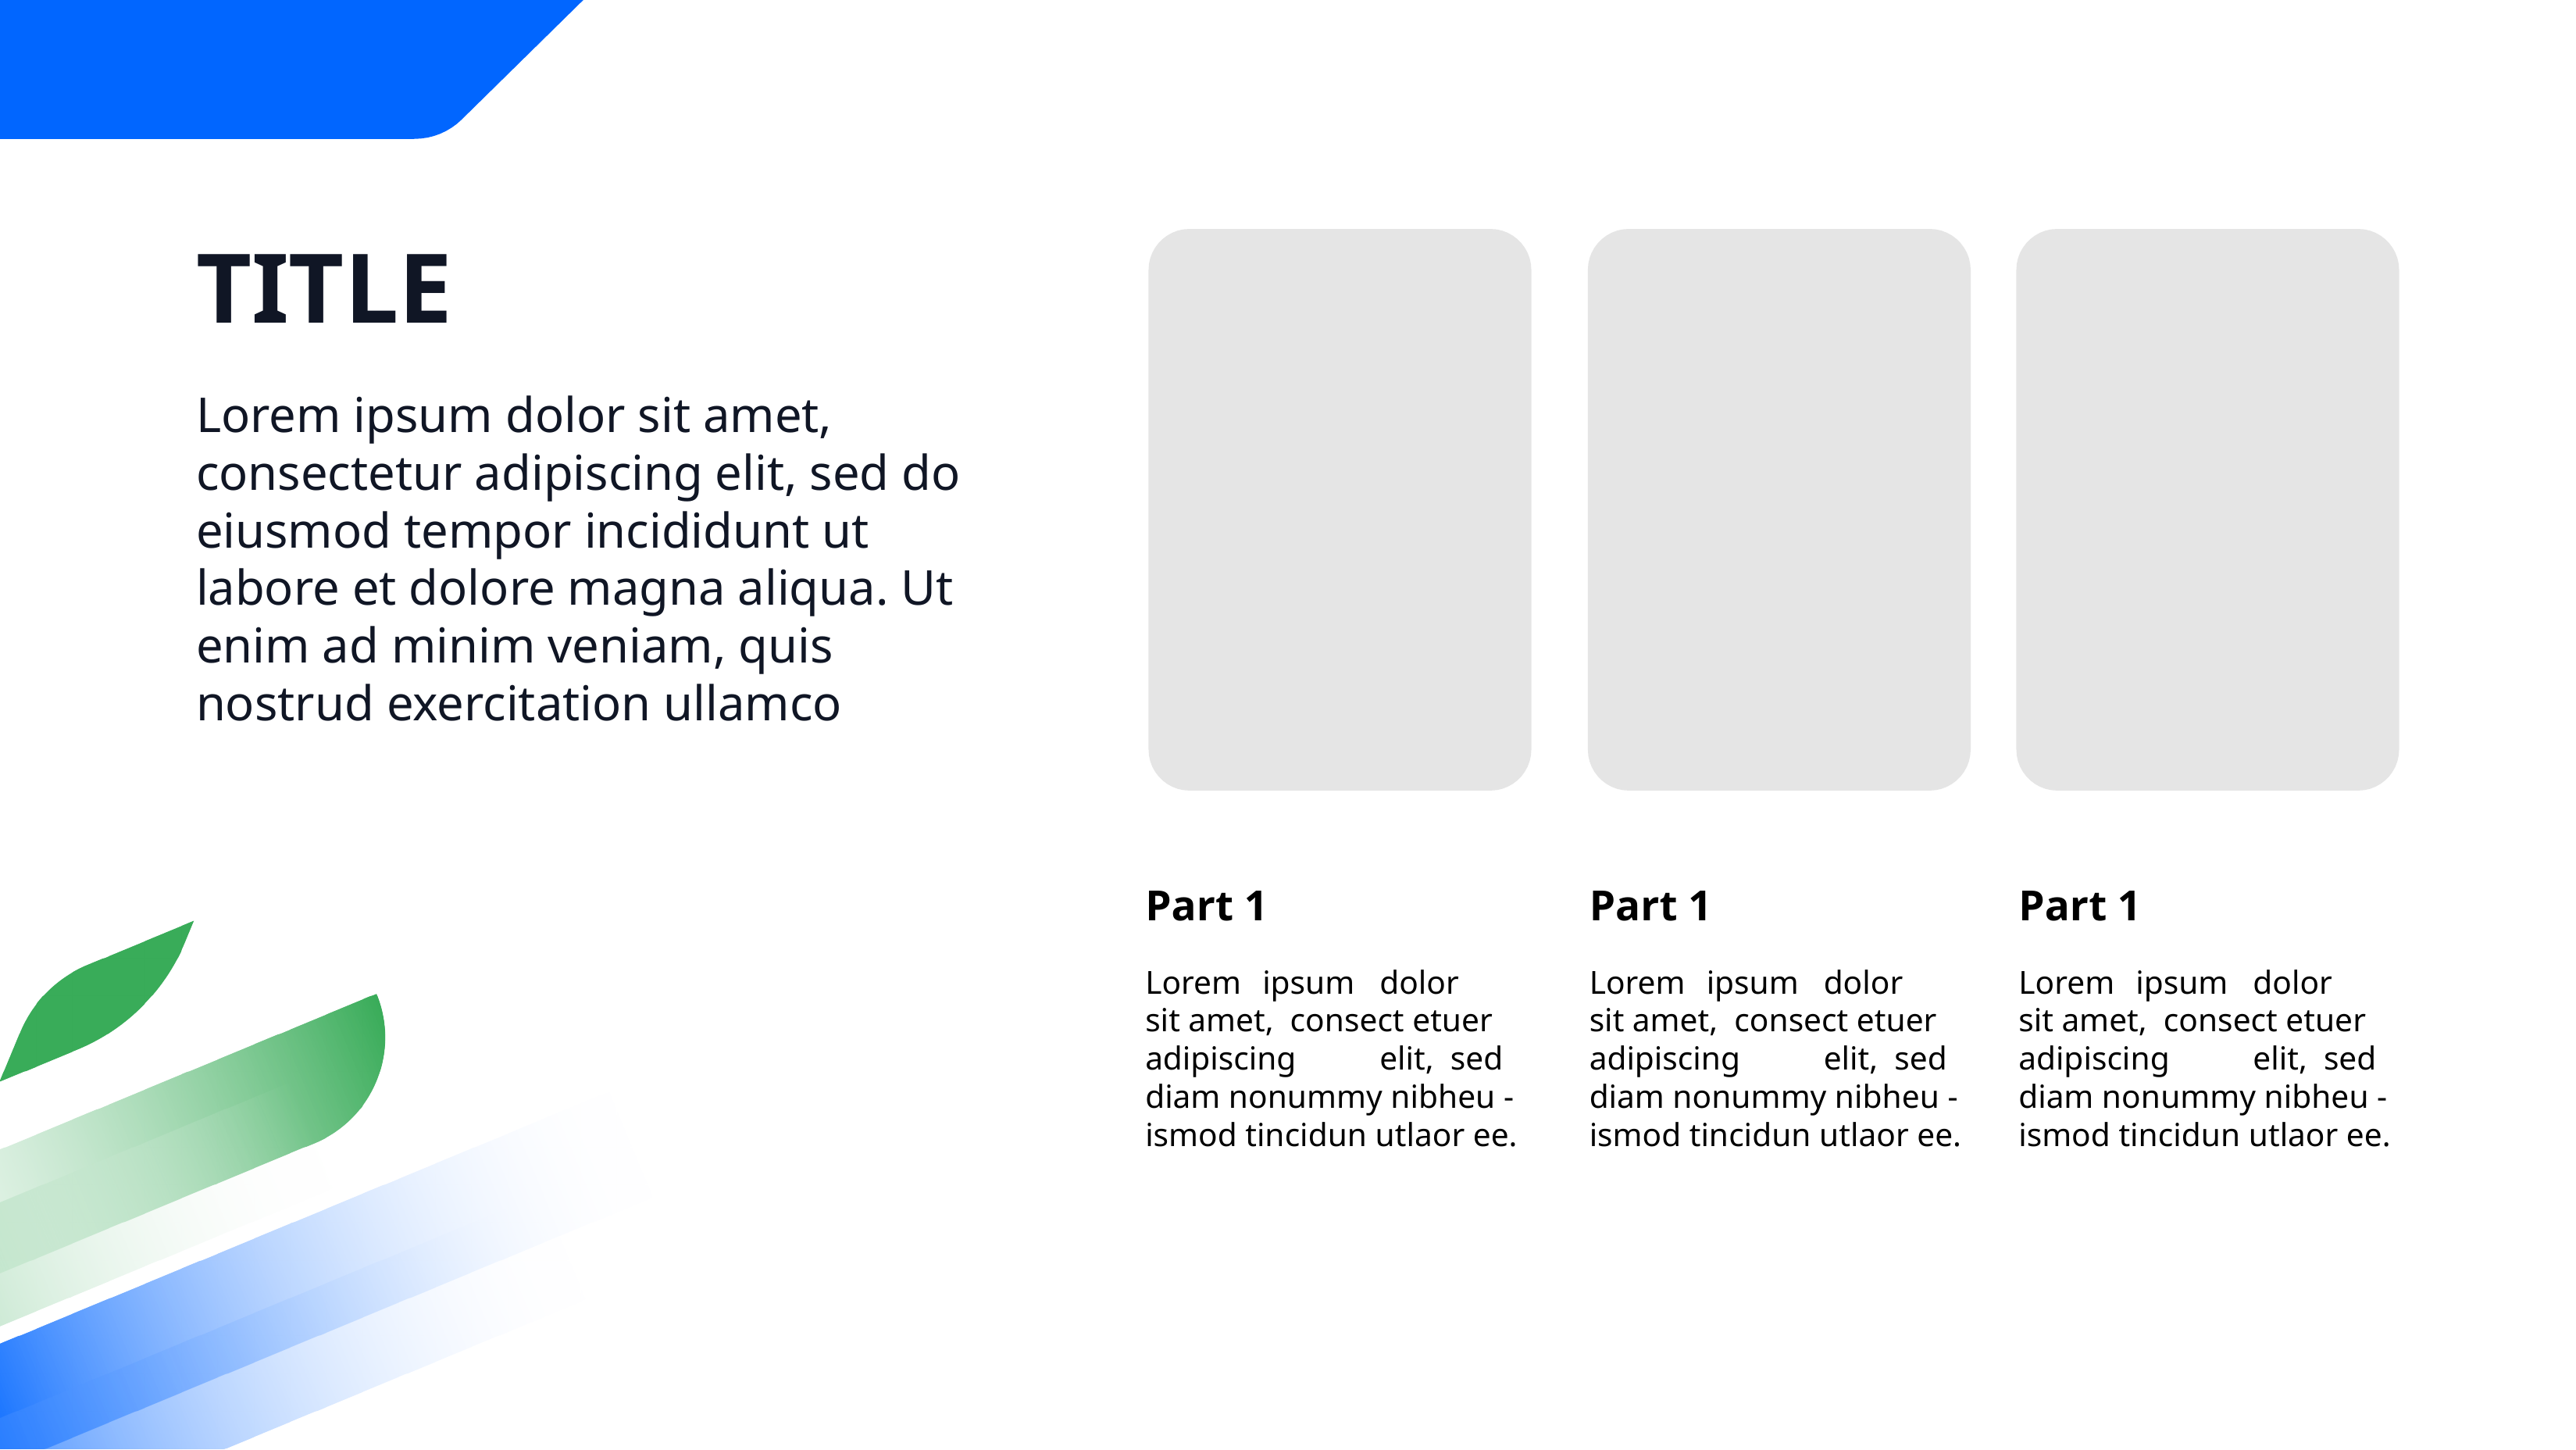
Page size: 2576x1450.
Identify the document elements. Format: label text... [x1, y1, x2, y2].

text_box [1148, 229, 1532, 791]
text_box Part 1 Lorem ipsum dolor sit amet, consect etuer adipiscing elit, sed diam nonummy nibheu - ismod tincidun utlaor ee. [1587, 877, 1978, 1369]
text_box [1587, 229, 1971, 791]
text_box Lorem ipsum dolor sit amet, consectetur adipiscing elit, sed do eiusmod tempor incididunt ut labore et dolore magna aliqua. Ut enim ad minim veniam, quis nostrud exercitation ullamco [194, 383, 1000, 730]
text_box [0, 0, 583, 139]
text_box Part 1 Lorem ipsum dolor sit amet, consect etuer adipiscing elit, sed diam nonummy nibheu - ismod tincidun utlaor ee. [2017, 877, 2407, 1369]
text_box Part 1 Lorem ipsum dolor sit amet, consect etuer adipiscing elit, sed diam nonummy nibheu - ismod tincidun utlaor ee. [1144, 877, 1534, 1369]
text_box [2016, 229, 2399, 791]
picture [0, 920, 654, 1450]
title TITLE [194, 224, 902, 470]
